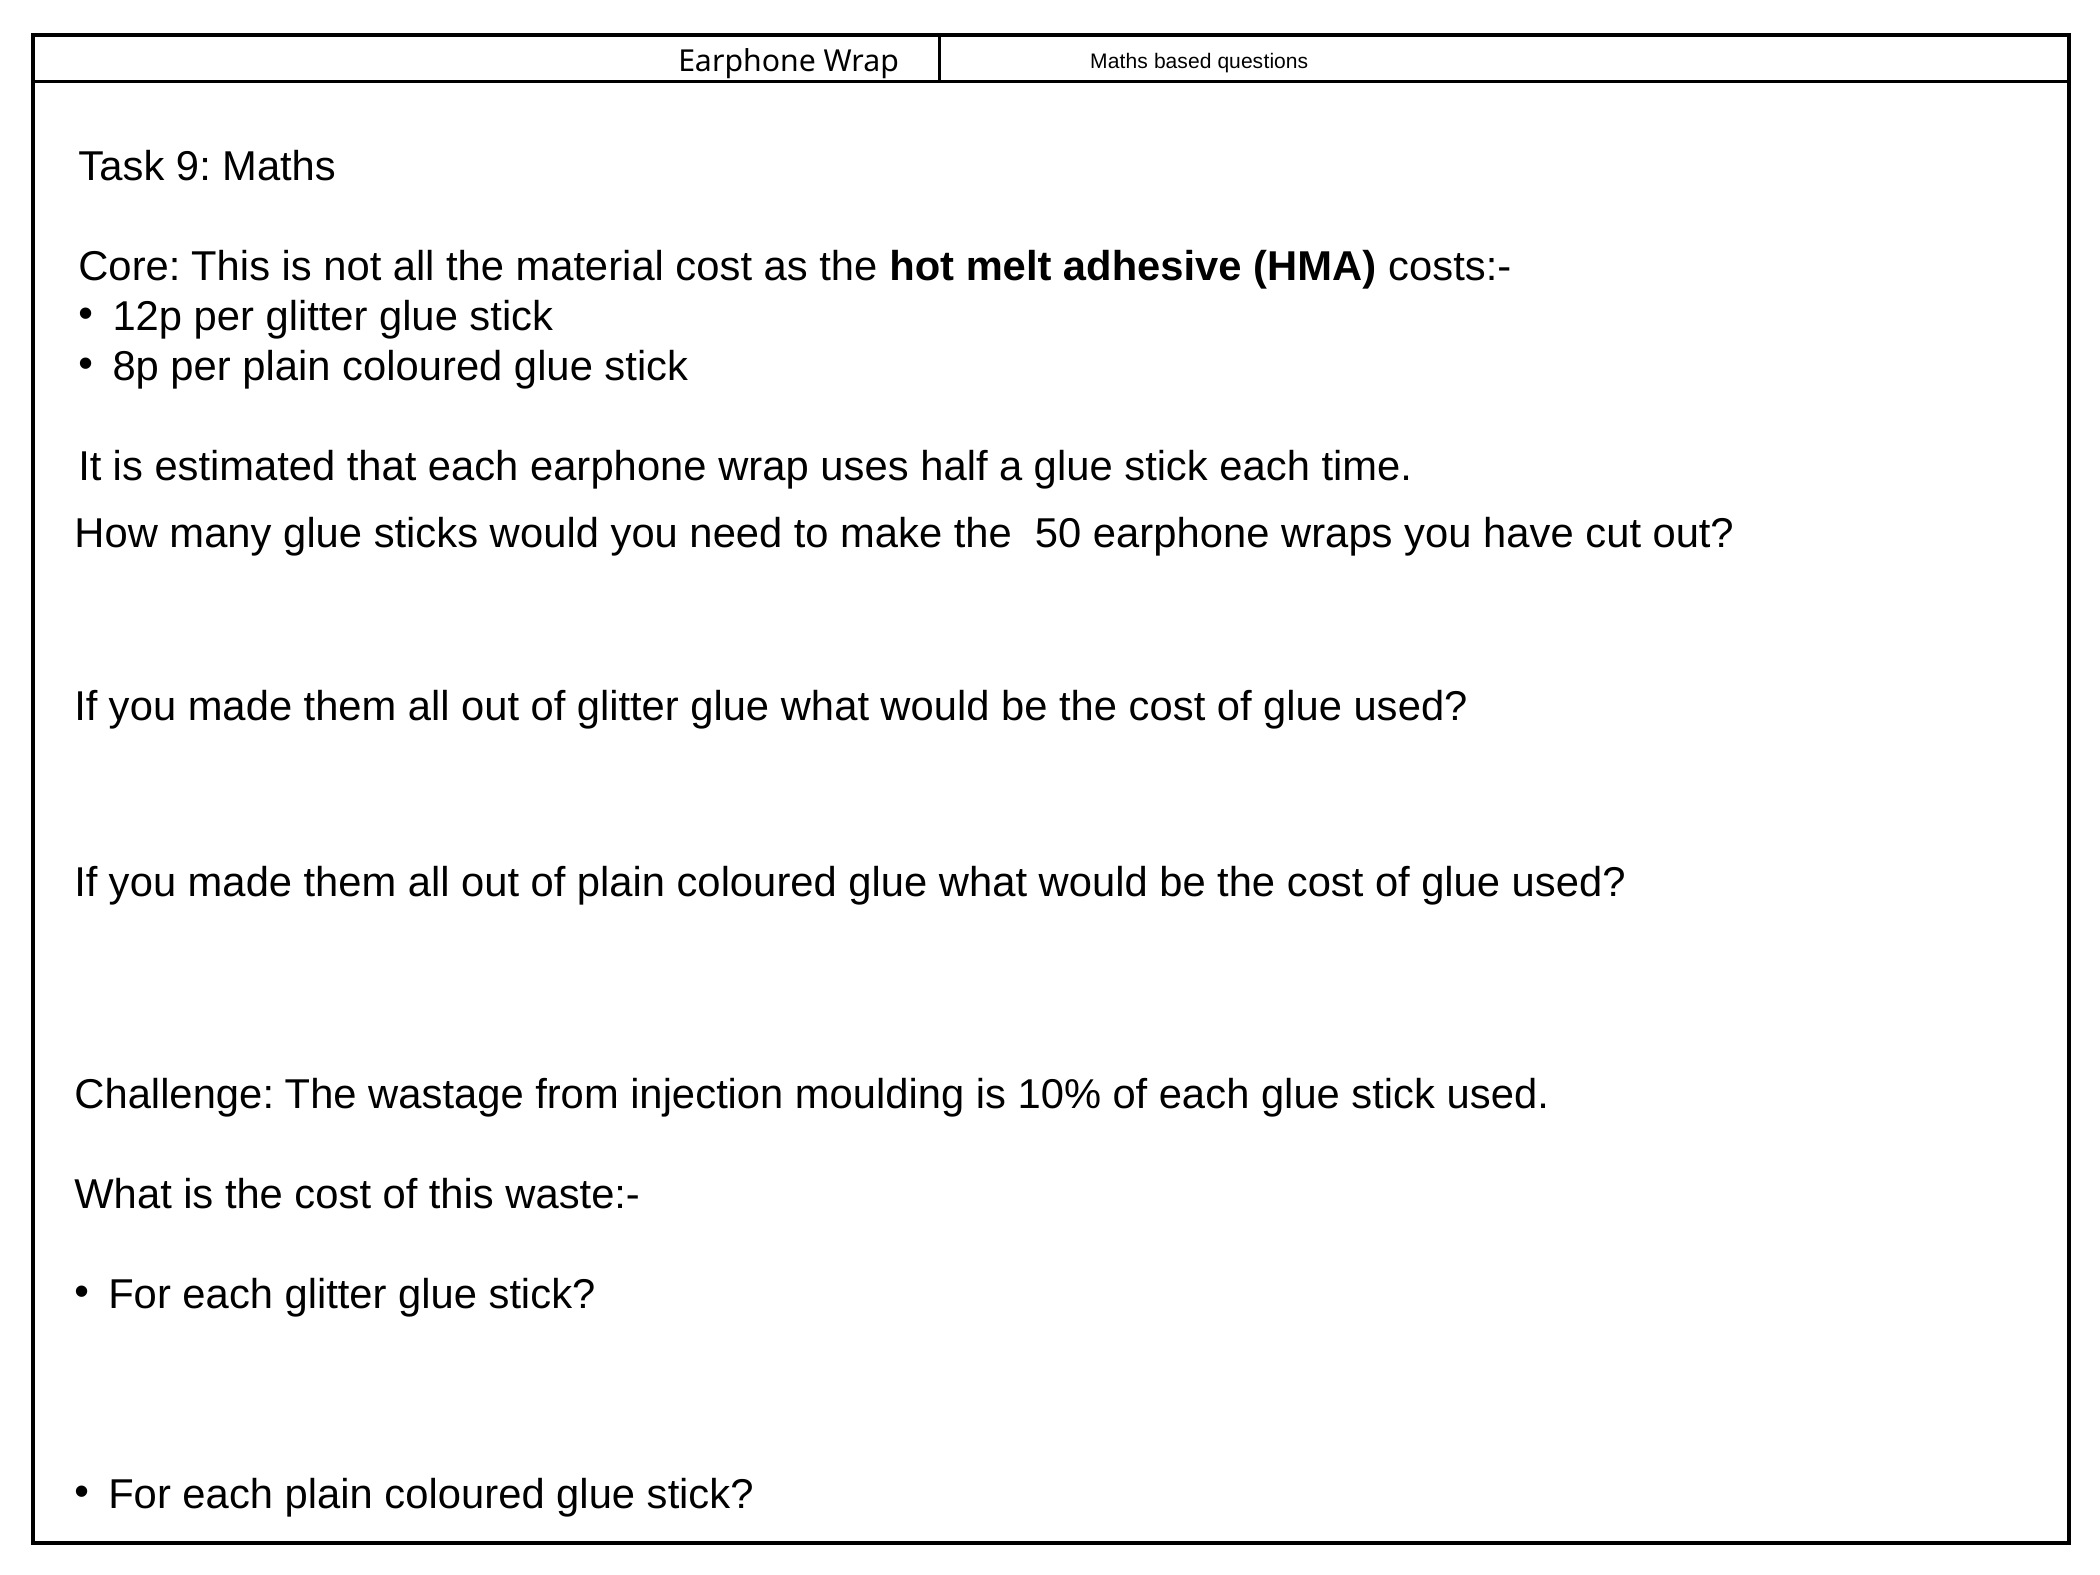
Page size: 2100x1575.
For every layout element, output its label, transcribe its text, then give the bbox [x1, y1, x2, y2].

text_box Earphone Wrap [663, 82, 914, 86]
text_box Earphone Wrap [663, 34, 914, 81]
text_box [941, 34, 2070, 81]
text_box [32, 34, 663, 80]
text_box If you made them all out of plain coloured glue what would be the cost of glue used? [59, 847, 1934, 913]
text_box If you made them all out of glitter glue what would be the cost of glue used? [59, 671, 1648, 736]
text_box Task 9: Maths Core: This is not all the material cost as the hot melt adhesive (HMA) costs:- 12p per glitter glue stick 8p per plain coloured glue stick It is estimated that each earphone wrap uses half a glue stick each time. [63, 131, 2041, 496]
text_box How many glue sticks would you need to make the 50 earphone wraps you have cut out? [59, 497, 1866, 563]
text_box [914, 34, 938, 80]
text_box Maths based questions [1075, 39, 1324, 80]
text_box Challenge: The wastage from injection moulding is 10% of each glue stick used. What is the cost of this waste:- For each glitter glue stick? For each plain coloured glue stick? [59, 1059, 1846, 1524]
text_box [32, 82, 2070, 1544]
